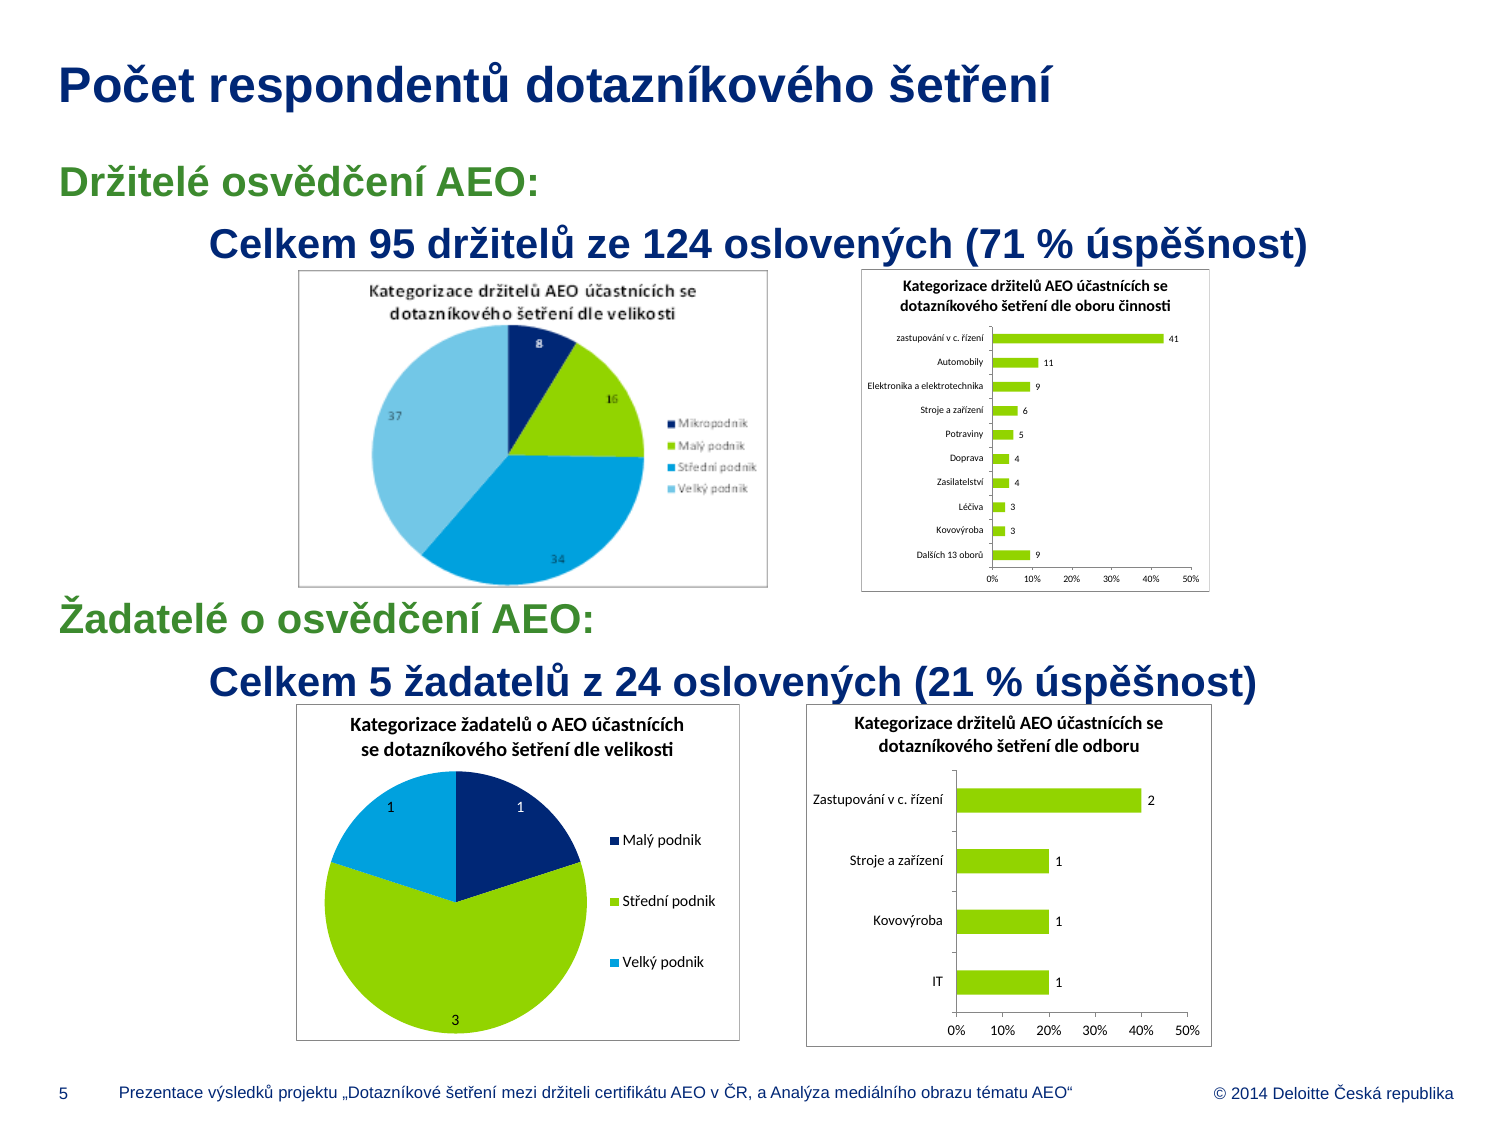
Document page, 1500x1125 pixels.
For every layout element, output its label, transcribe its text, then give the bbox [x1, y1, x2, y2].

picture [861, 269, 1210, 592]
picture [297, 269, 769, 588]
picture [805, 703, 1213, 1047]
title Počet respondentů dotazníkového šetření [58, 58, 1459, 154]
footer Prezentace výsledků projektu „Dotazníkové šetření mezi držiteli certifikátu AEO v ČR, a Analýza mediálního obrazu tématu AEO“ [118, 1079, 1119, 1105]
picture [295, 703, 740, 1042]
list Držitelé osvědčení AEO: Celkem 95 držitelů ze 124 oslovených (71 % úspěšnost) Žadatelé o osvědčení AEO: Celkem 5 žadatelů z 24 oslovených (21 % úspěšnost) [58, 154, 1459, 1011]
